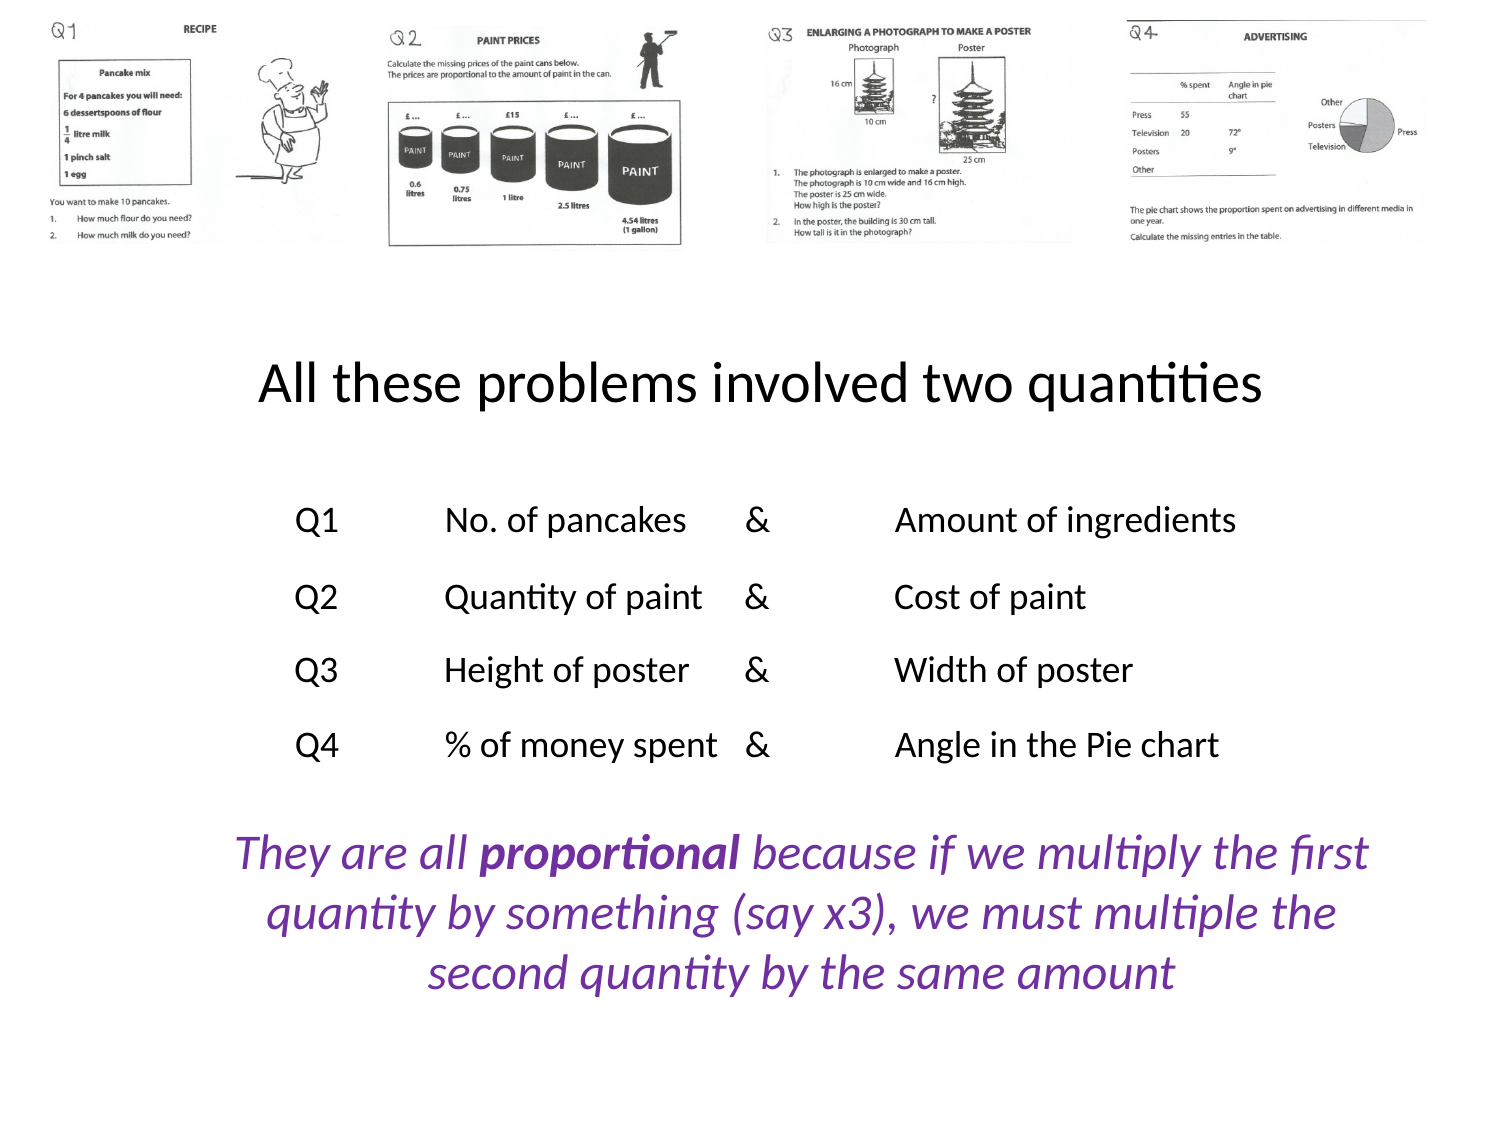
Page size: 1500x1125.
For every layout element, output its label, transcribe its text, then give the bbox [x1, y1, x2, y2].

text_box Q3 Height of poster & Width of poster [279, 637, 1149, 698]
text_box Q4 % of money spent & Angle in the Pie chart [280, 712, 1236, 773]
picture [387, 26, 684, 251]
text_box Q1 No. of pancakes & Amount of ingredients [280, 487, 1252, 548]
text_box Q2 Quantity of paint & Cost of paint [279, 564, 1102, 625]
picture [767, 19, 1072, 243]
text_box They are all proportional because if we multiply the first quantity by something (say x3), we must multiple the second quantity by the same amount [199, 812, 1404, 1008]
text_box All these problems involved two quantities [244, 336, 1279, 422]
picture [49, 20, 351, 244]
picture [1126, 20, 1427, 244]
